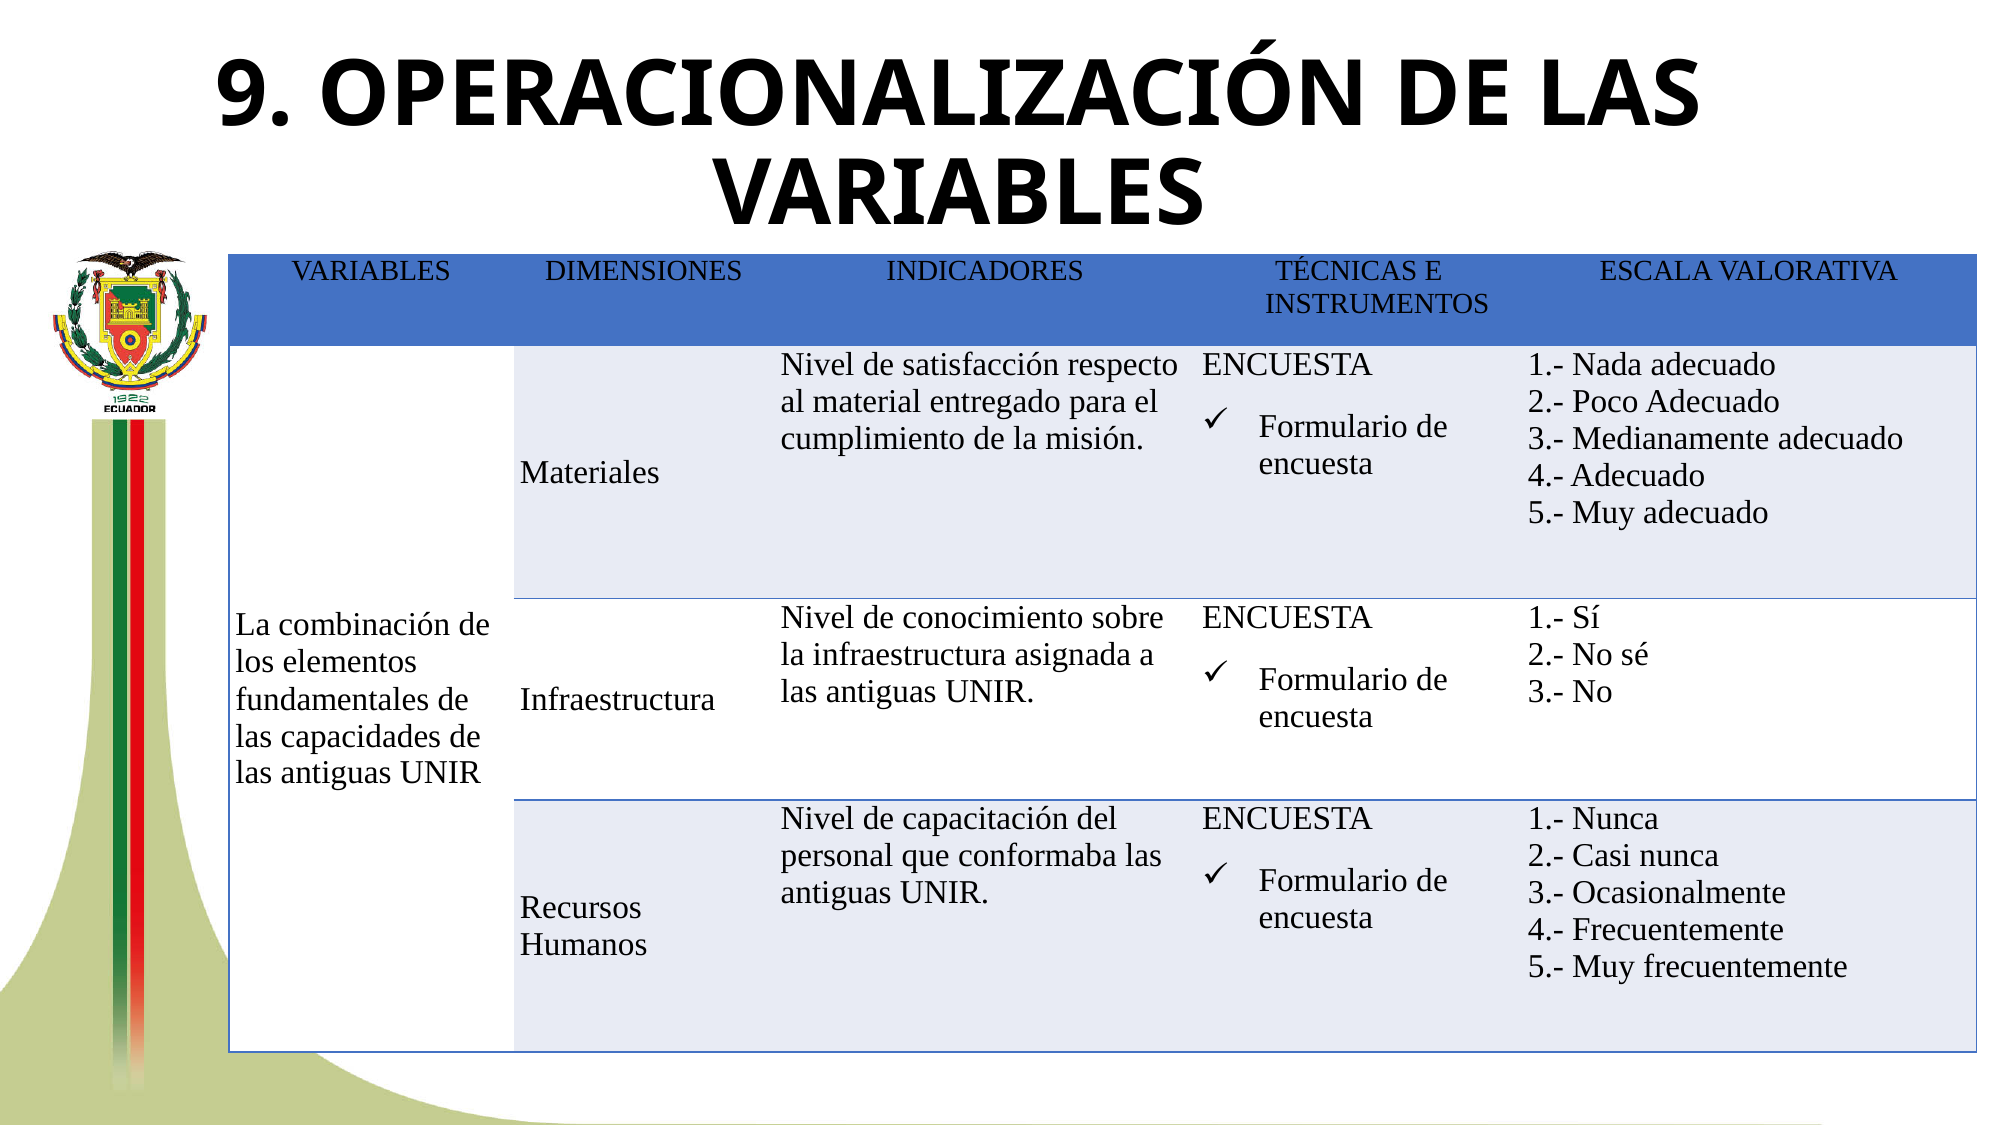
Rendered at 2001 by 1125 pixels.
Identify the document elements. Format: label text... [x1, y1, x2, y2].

table_header DIMENSIONES [514, 256, 774, 345]
table_header VARIABLES [230, 256, 514, 345]
table_cell ENCUESTA Formulario de encuesta [1196, 346, 1522, 598]
table_cell Nivel de conocimiento sobre la infraestructura asignada a las antiguas UNIR. [774, 599, 1196, 799]
table_cell Infraestructura [514, 599, 774, 799]
table_header ESCALA VALORATIVA [1522, 256, 1976, 345]
text_box 9. OPERACIONALIZACIÓN DE LAS VARIABLES [199, 39, 1719, 202]
table_cell 1.- Nunca 2.- Casi nunca 3.- Ocasionalmente 4.- Frecuentemente 5.- Muy frecuentemente [1522, 801, 1976, 1051]
table_header INDICADORES [774, 256, 1196, 345]
table_cell Materiales [514, 346, 774, 598]
table_cell ENCUESTA Formulario de encuesta [1196, 801, 1522, 1051]
table_cell Nivel de capacitación del personal que conformaba las antiguas UNIR. [774, 801, 1196, 1051]
table_cell 1.- Sí 2.- No sé 3.- No [1522, 599, 1976, 799]
table_cell 1.- Nada adecuado 2.- Poco Adecuado 3.- Medianamente adecuado 4.- Adecuado 5.- Muy adecuado [1522, 346, 1976, 598]
table_cell La combinación de los elementos fundamentales de las capacidades de las antiguas UNIR [230, 346, 514, 1051]
table_header TÉCNICAS E INSTRUMENTOS [1196, 256, 1522, 345]
table_cell Recursos Humanos [514, 801, 774, 1051]
table_cell Nivel de satisfacción respecto al material entregado para el cumplimiento de la misión. [774, 346, 1196, 598]
picture [0, 0, 2001, 1125]
table_cell ENCUESTA Formulario de encuesta [1196, 599, 1522, 799]
